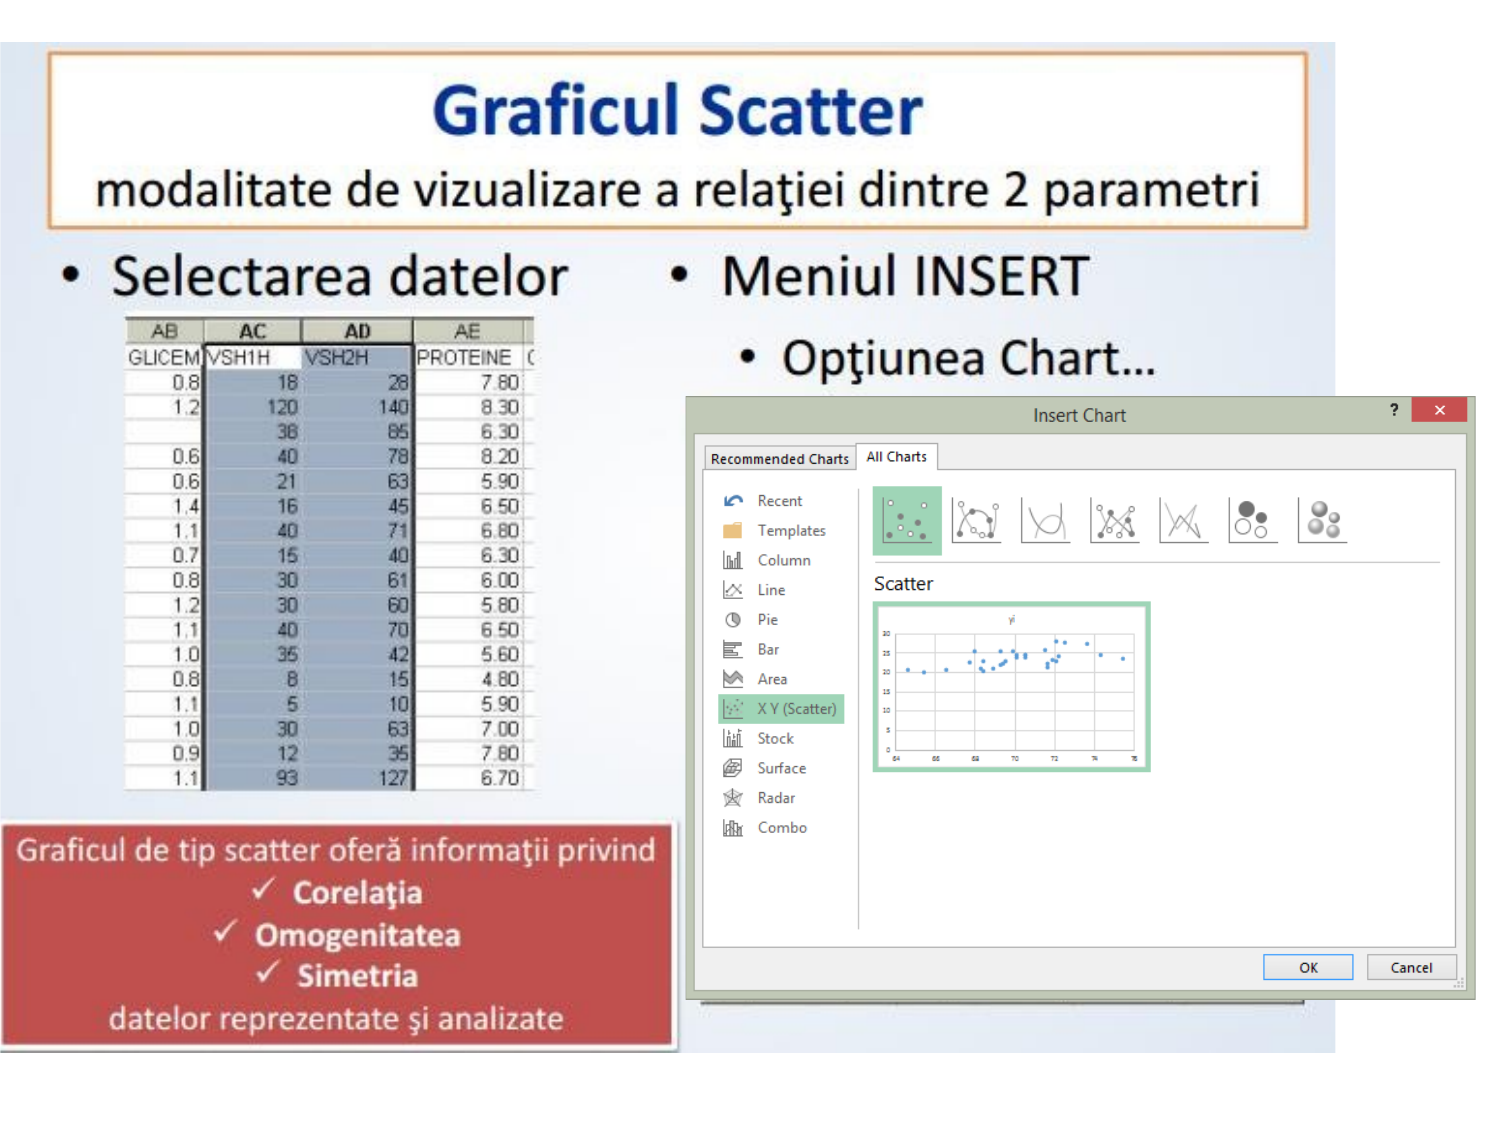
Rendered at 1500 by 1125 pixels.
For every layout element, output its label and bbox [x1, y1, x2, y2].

text_box [0, 42, 1476, 1053]
